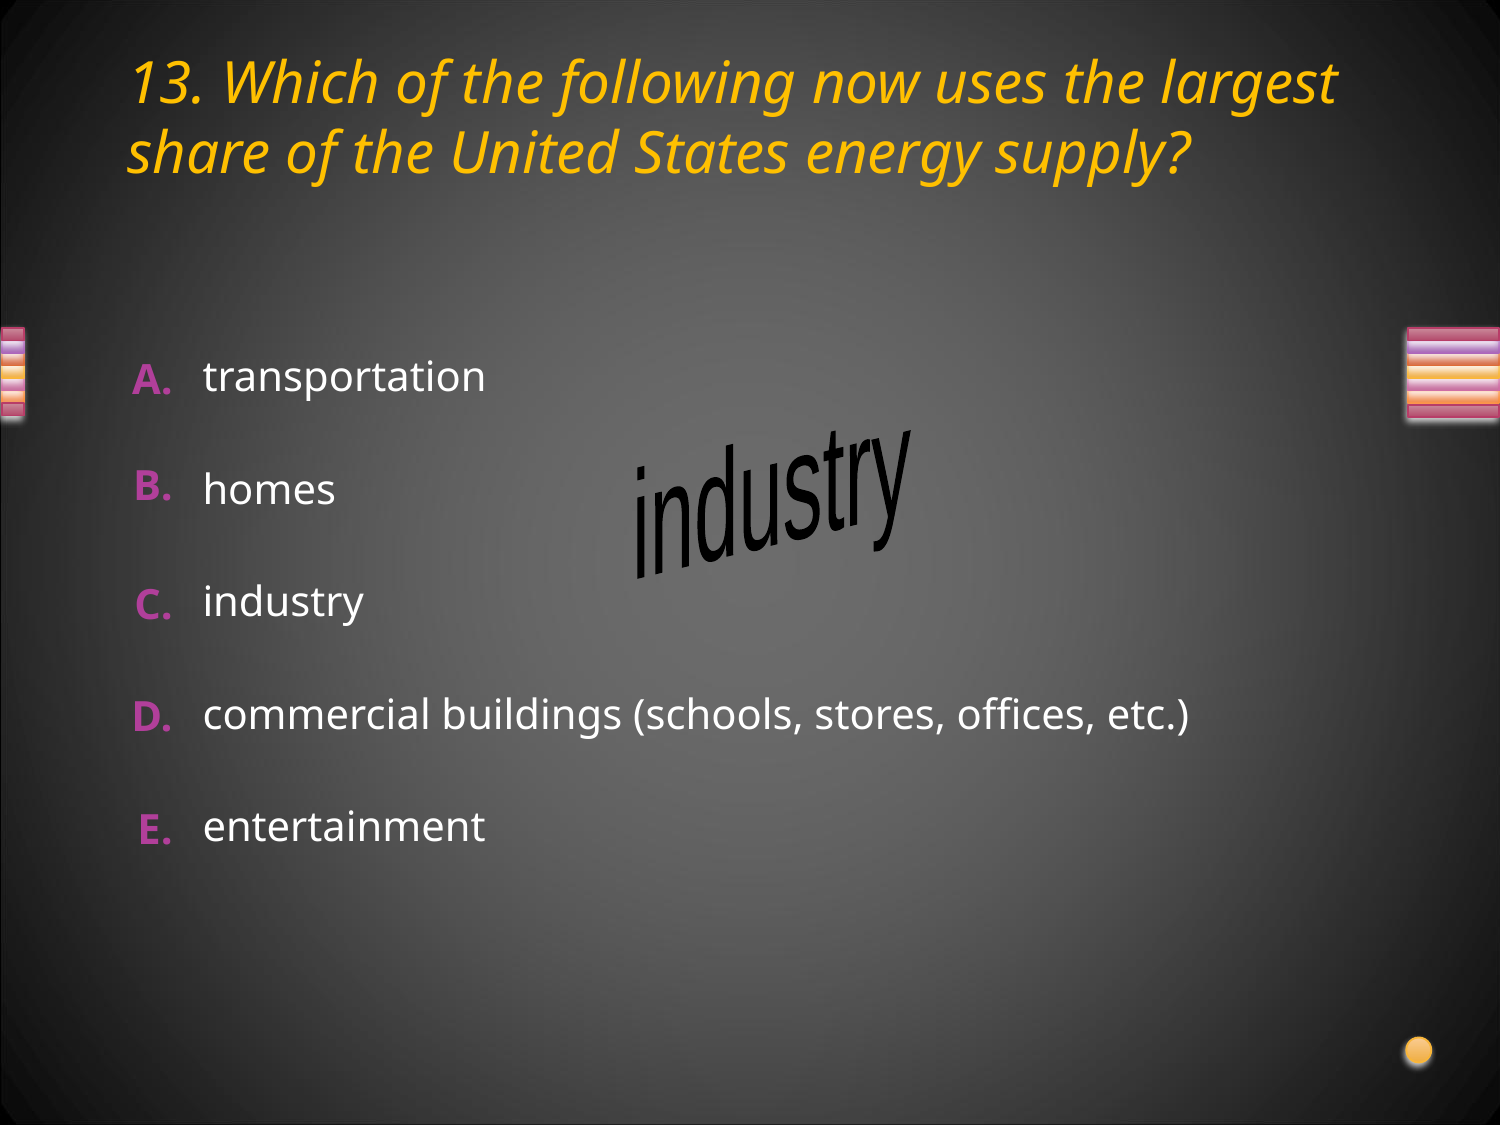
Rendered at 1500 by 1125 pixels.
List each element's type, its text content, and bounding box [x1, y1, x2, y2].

list entertainment [187, 787, 1350, 863]
list industry [187, 562, 1350, 638]
list homes [734, 450, 1350, 525]
list homes [187, 450, 733, 525]
picture [0, 0, 1500, 1125]
list commercial buildings (schools, stores, offices, etc.) [187, 675, 1350, 750]
title 13. Which of the following now uses the largest share of the United States energy supply? [112, 37, 1375, 263]
list transportation [187, 337, 1350, 413]
